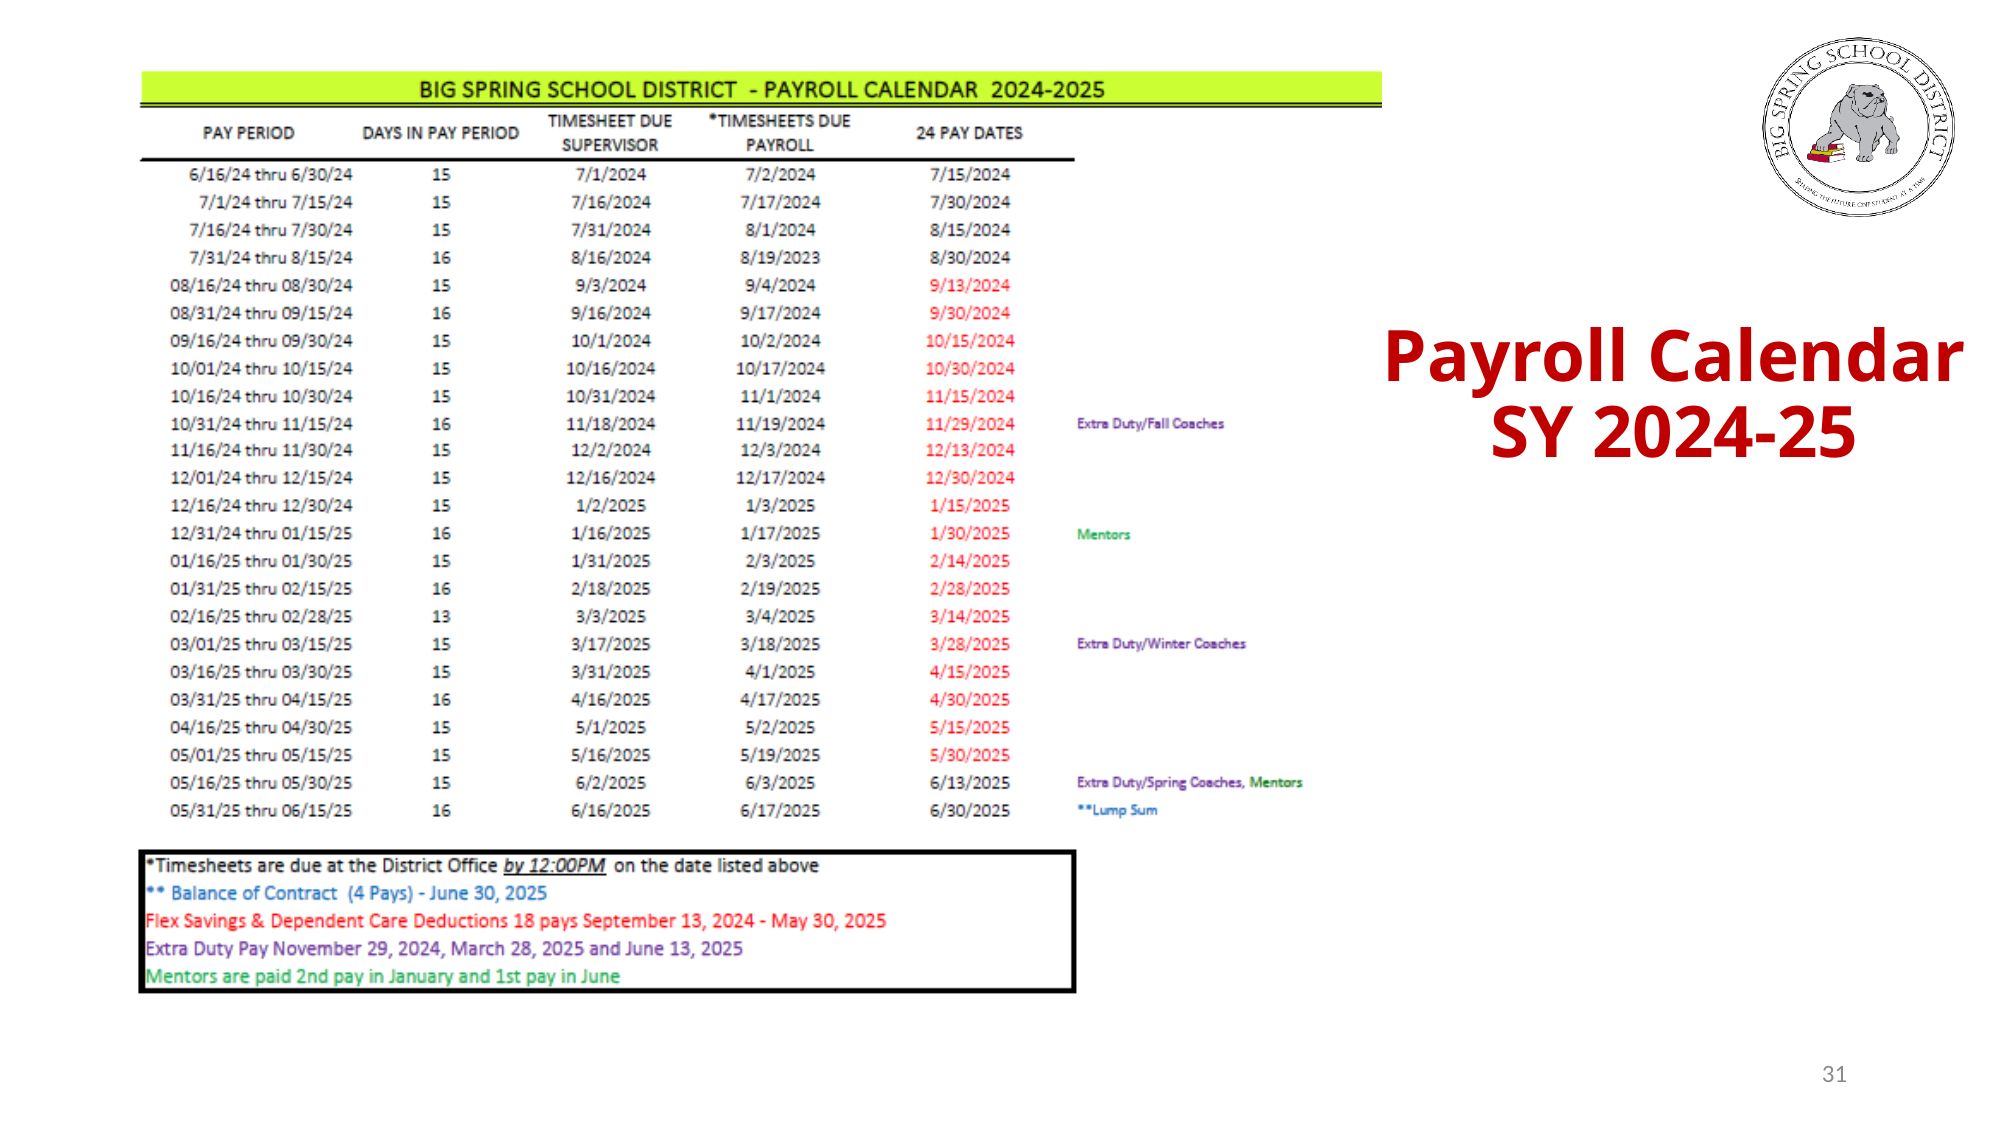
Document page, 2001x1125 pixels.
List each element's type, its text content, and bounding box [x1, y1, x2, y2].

slide_number 31 [1412, 1042, 1863, 1103]
picture [1762, 37, 1955, 217]
text_box Payroll Calendar SY 2024-25 [1382, 288, 1991, 506]
picture [113, 63, 1382, 1011]
